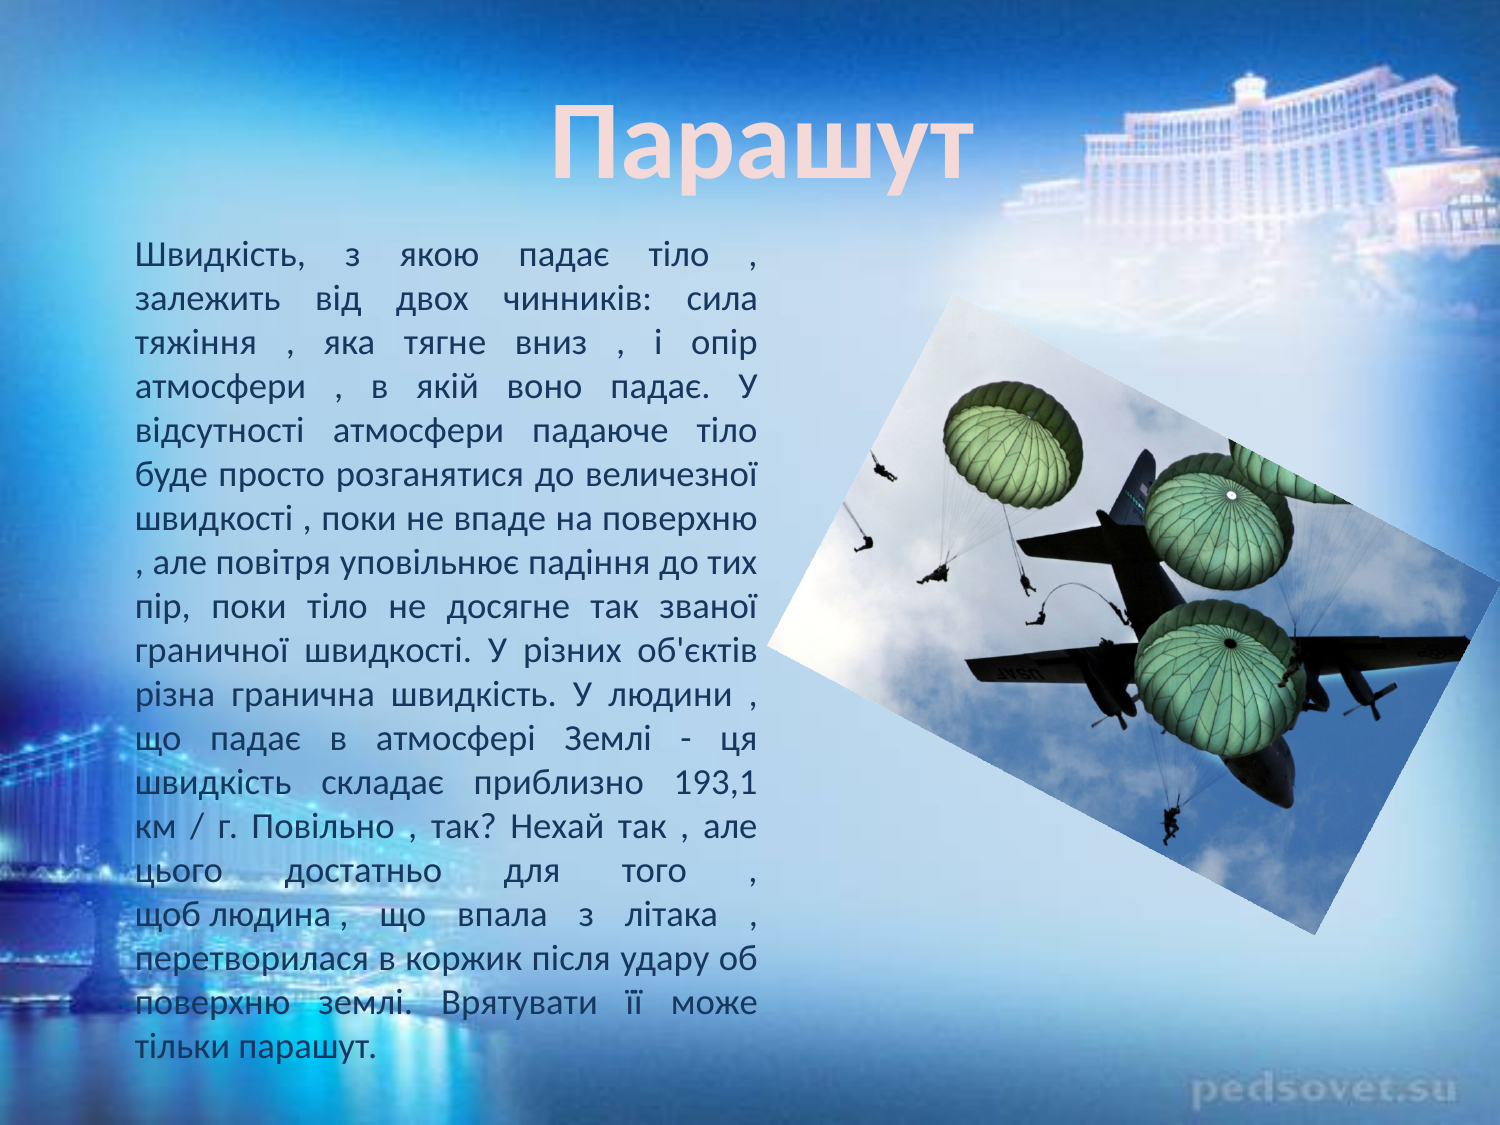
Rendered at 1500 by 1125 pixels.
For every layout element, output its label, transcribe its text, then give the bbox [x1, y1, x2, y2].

text_box Парашут [386, 58, 1137, 209]
picture [0, 0, 1500, 1125]
list Швидкість, з якою падає тіло , залежить від двох чинників: сила тяжіння , яка тягне вниз , і опір атмосфери , в якій воно падає. У відсутності атмосфери падаюче тіло буде просто розганятися до величезної швидкості , поки не впаде на поверхню , але повітря уповільнює падіння до тих пір, поки тіло не досягне так званої граничної швидкості. У різних об'єктів різна гранична швидкість. У людини , що падає в атмосфері Землі - ця швидкість складає приблизно 193,1 км / г. Повільно , так? Нехай так , але цього достатньо для того , щоб людина , що впала з літака , перетворилася в коржик після удару об поверхню землі. Врятувати її може тільки парашут. [70, 222, 774, 1125]
